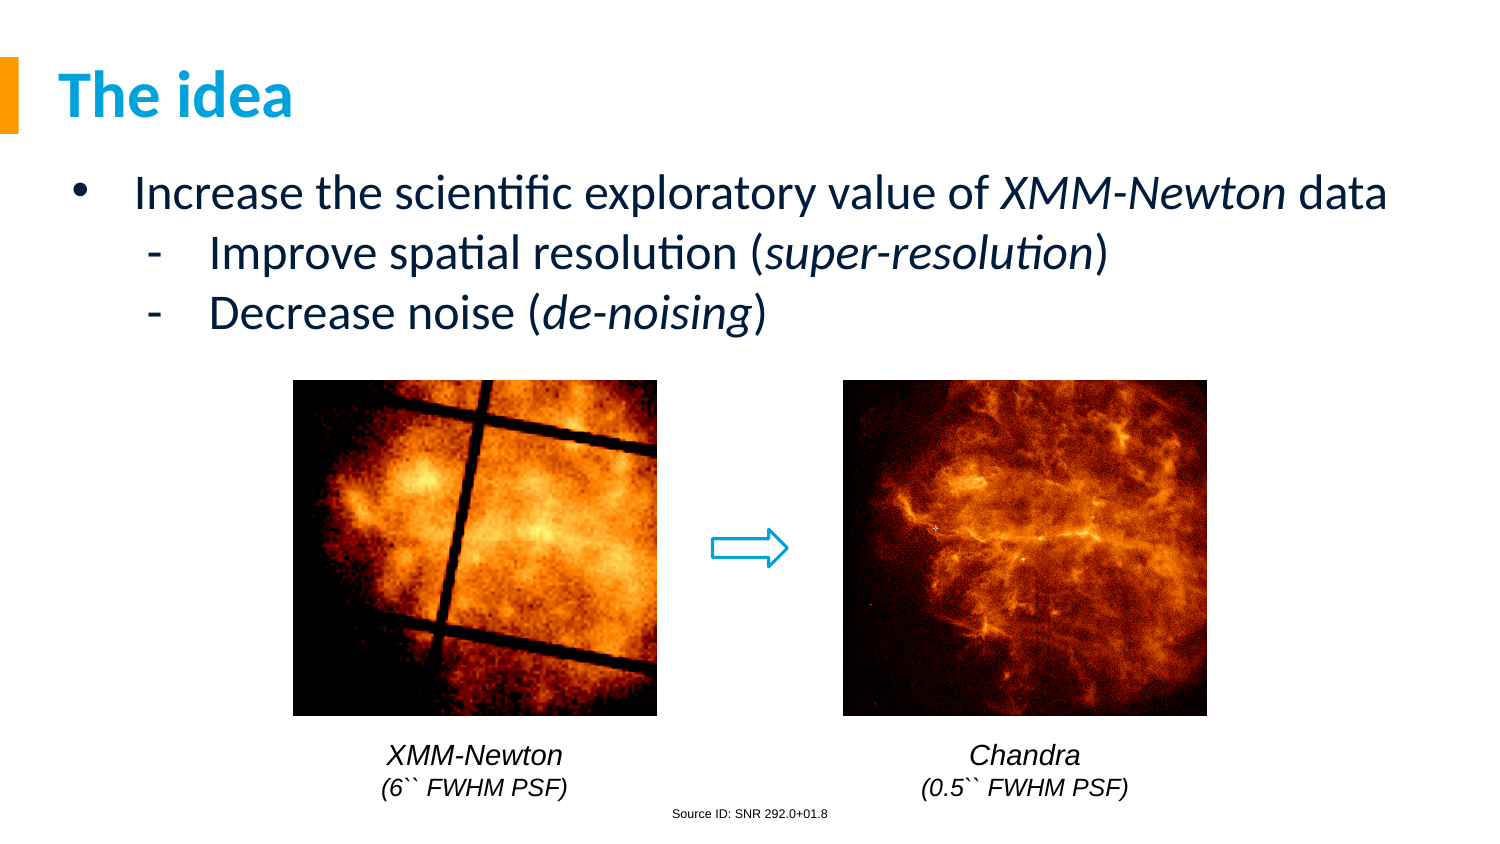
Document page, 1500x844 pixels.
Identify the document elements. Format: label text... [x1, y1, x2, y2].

text_box XMM-Newton (6`` FWHM PSF) [281, 728, 668, 844]
picture [292, 379, 657, 717]
text_box Source ID: SNR 292.0+01.8 [668, 798, 1169, 829]
list Increase the scientific exploratory value of XMM-Newton data Improve spatial resolution (super-resolution) Decrease noise (de-noising) [59, 159, 1425, 707]
text_box Chandra (0.5`` FWHM PSF) [832, 728, 1219, 809]
title The idea [59, 50, 1425, 144]
text_box [712, 529, 788, 567]
picture [843, 379, 1208, 717]
